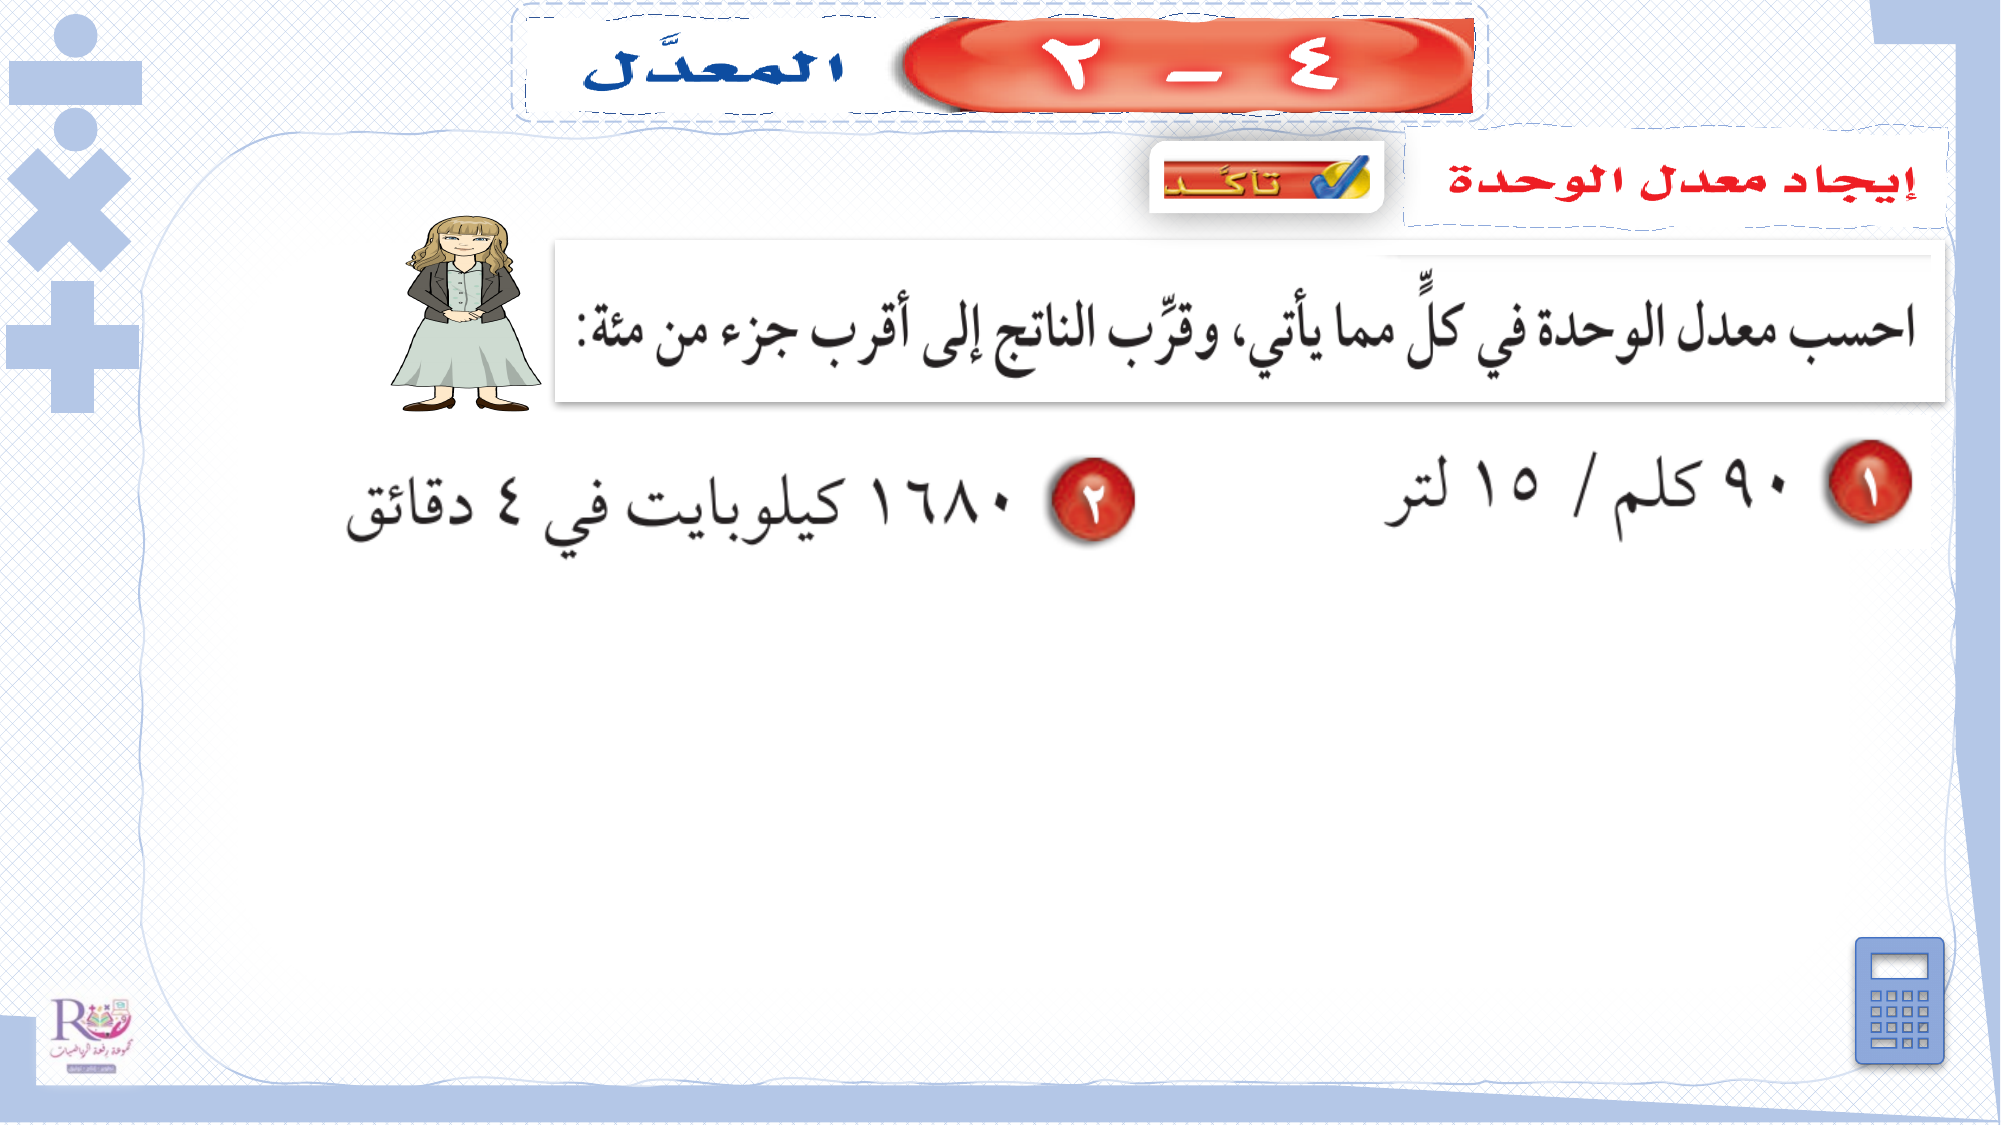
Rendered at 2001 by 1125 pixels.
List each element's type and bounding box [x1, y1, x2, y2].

picture [1404, 127, 1948, 227]
picture [1156, 148, 1378, 206]
picture [1355, 415, 1931, 549]
picture [317, 436, 1157, 573]
picture [1824, 925, 1975, 1076]
picture [389, 214, 543, 413]
picture [54, 994, 129, 1069]
picture [526, 18, 1474, 113]
picture [569, 254, 1931, 388]
